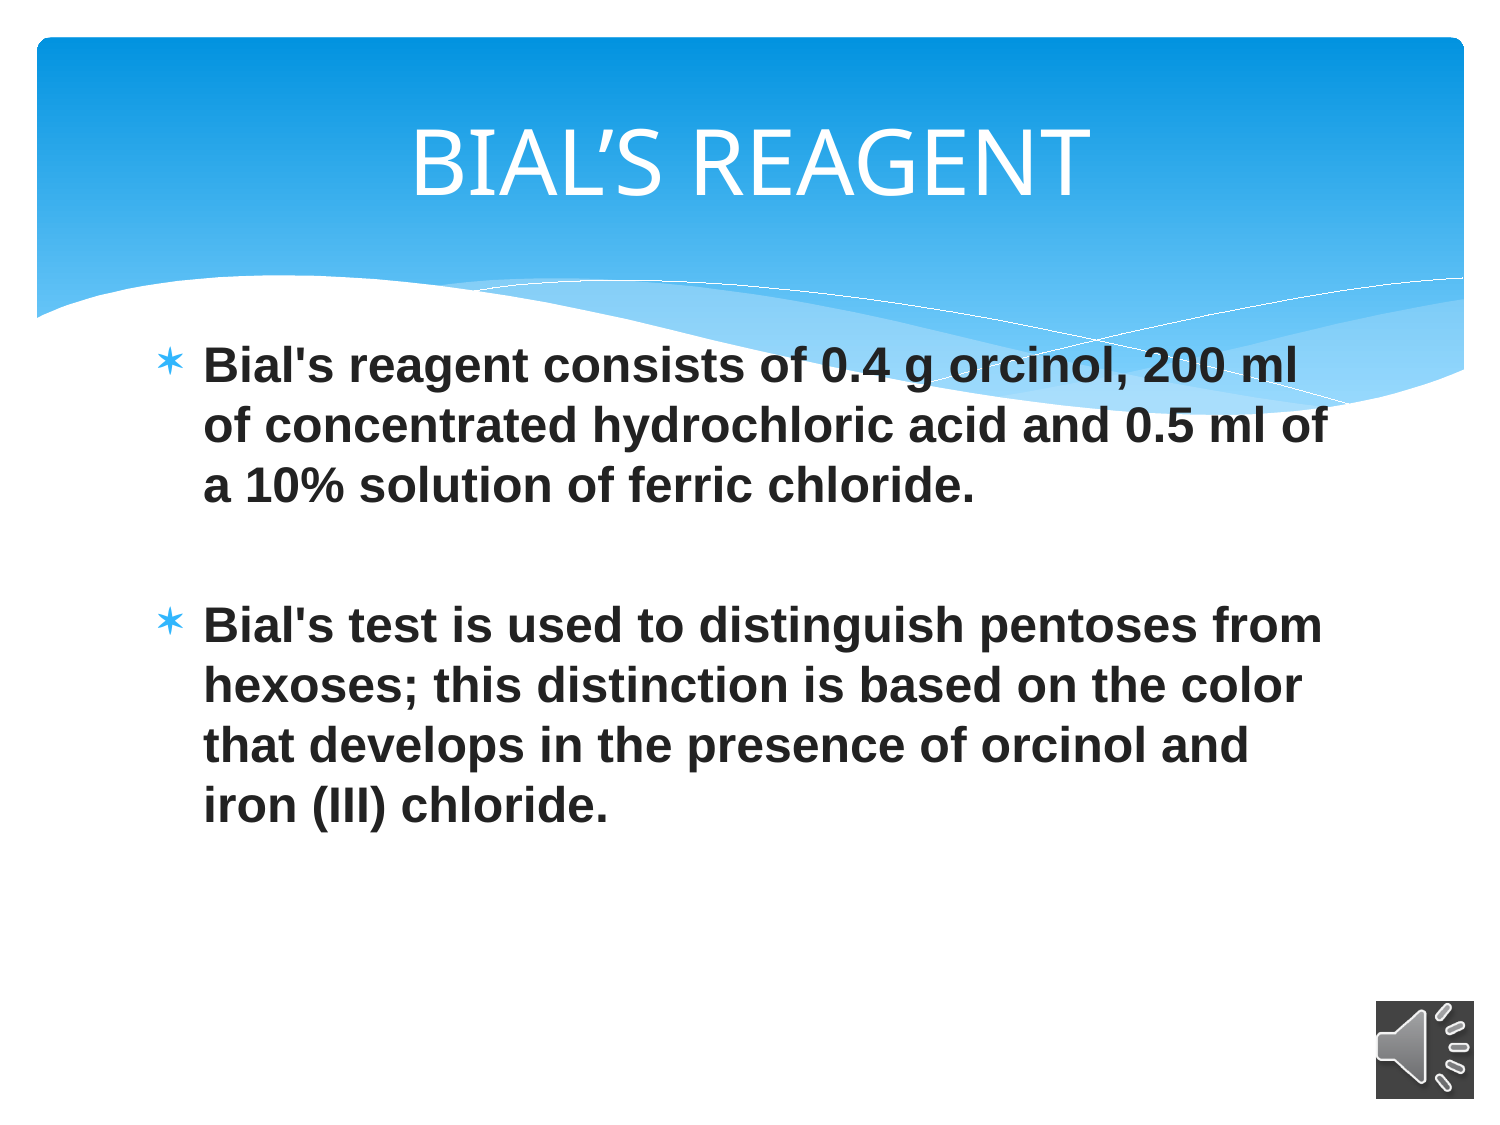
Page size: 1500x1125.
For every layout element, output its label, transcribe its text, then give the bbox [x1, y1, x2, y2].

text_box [1374, 999, 1476, 1101]
title BIAL’S REAGENT [75, 55, 1425, 261]
list Bial's reagent consists of 0.4 g orcinol, 200 ml of concentrated hydrochloric acid and 0.5 ml of a 10% solution of ferric chloride. Bial's test is used to distinguish pentoses from hexoses; this distinction is based on the color that develops in the presence of orcinol and iron (III) chloride. [143, 324, 1359, 1005]
